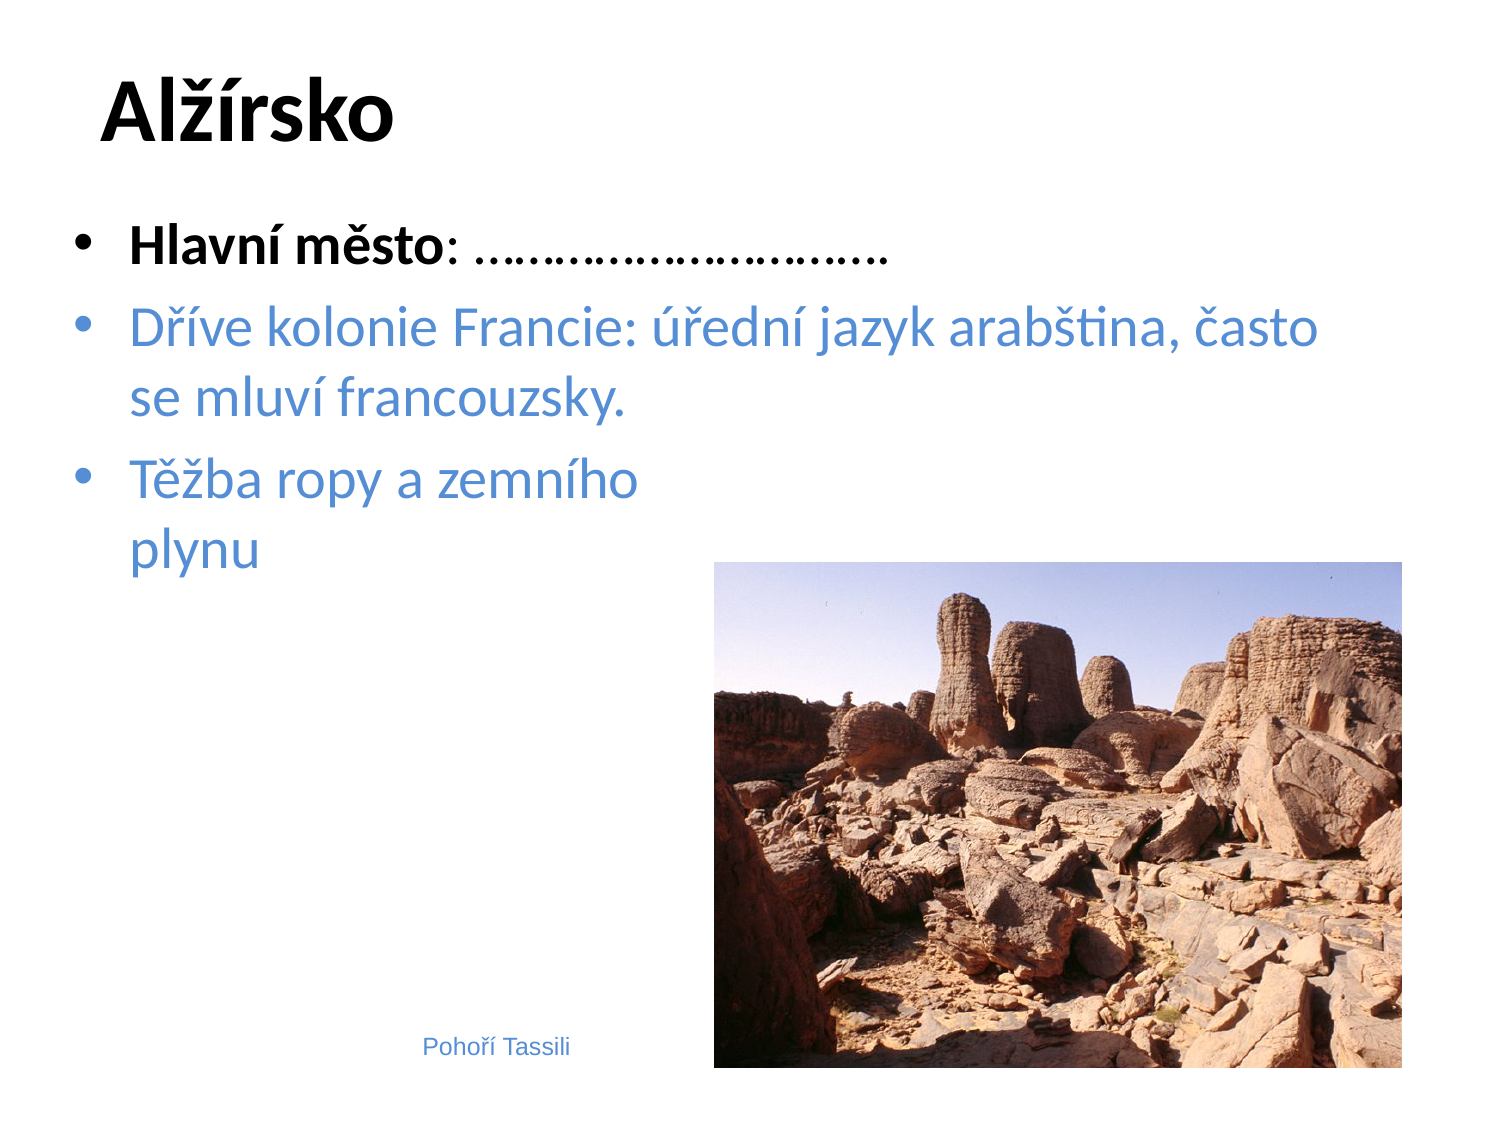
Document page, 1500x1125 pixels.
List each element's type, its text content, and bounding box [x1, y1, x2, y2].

picture [714, 562, 1402, 1068]
list Hlavní město: …………………………. Dříve kolonie Francie: úřední jazyk arabština, často se mluví francouzsky. Těžba ropy a zemního plynu [58, 199, 1353, 551]
text_box Pohoří Tassili [407, 1023, 668, 1068]
title Alžírsko [75, 45, 422, 164]
